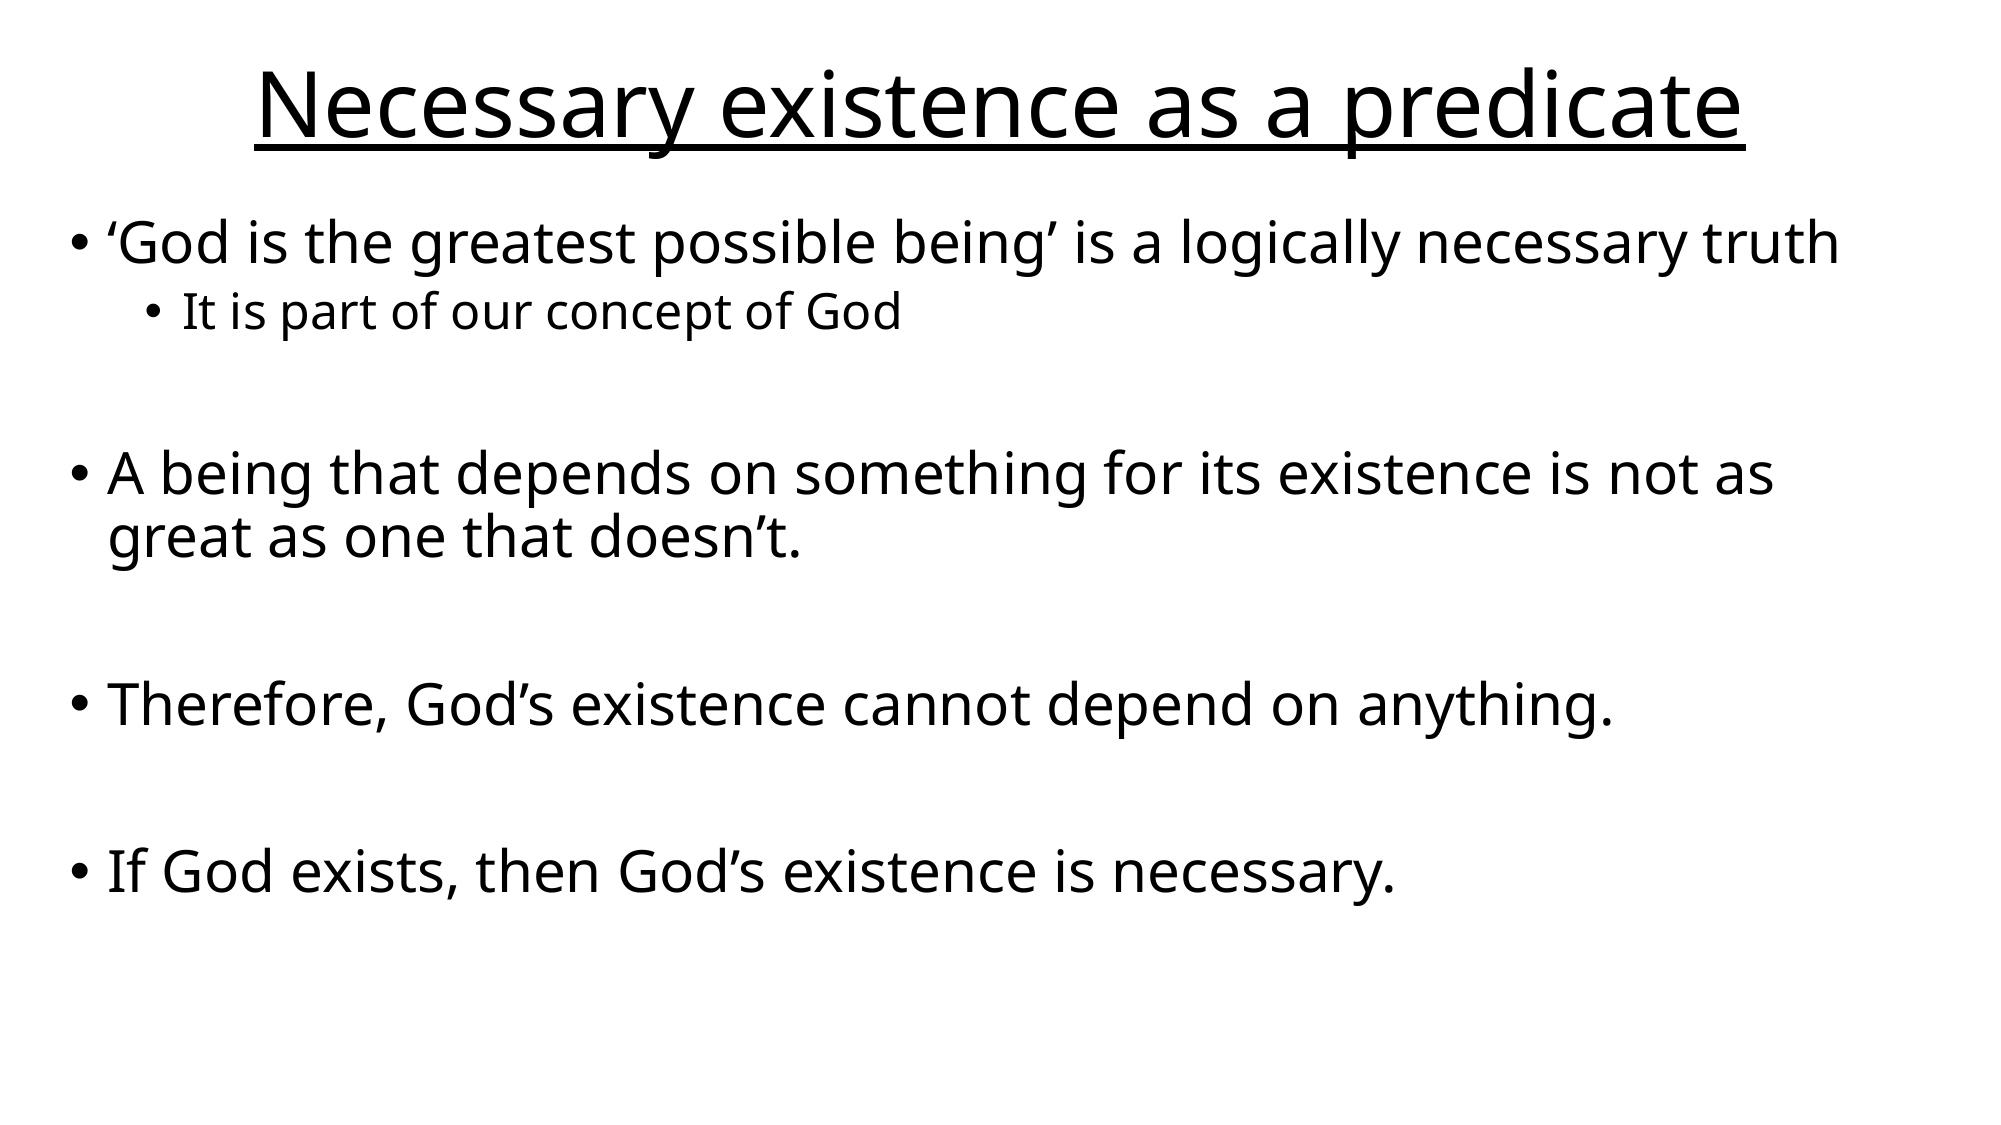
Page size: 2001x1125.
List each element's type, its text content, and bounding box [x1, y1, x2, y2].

list ‘God is the greatest possible being’ is a logically necessary truth It is part of our concept of God A being that depends on something for its existence is not as great as one that doesn’t. Therefore, God’s existence cannot depend on anything. If God exists, then God’s existence is necessary. [54, 205, 1940, 920]
title Necessary existence as a predicate [0, 0, 2000, 217]
